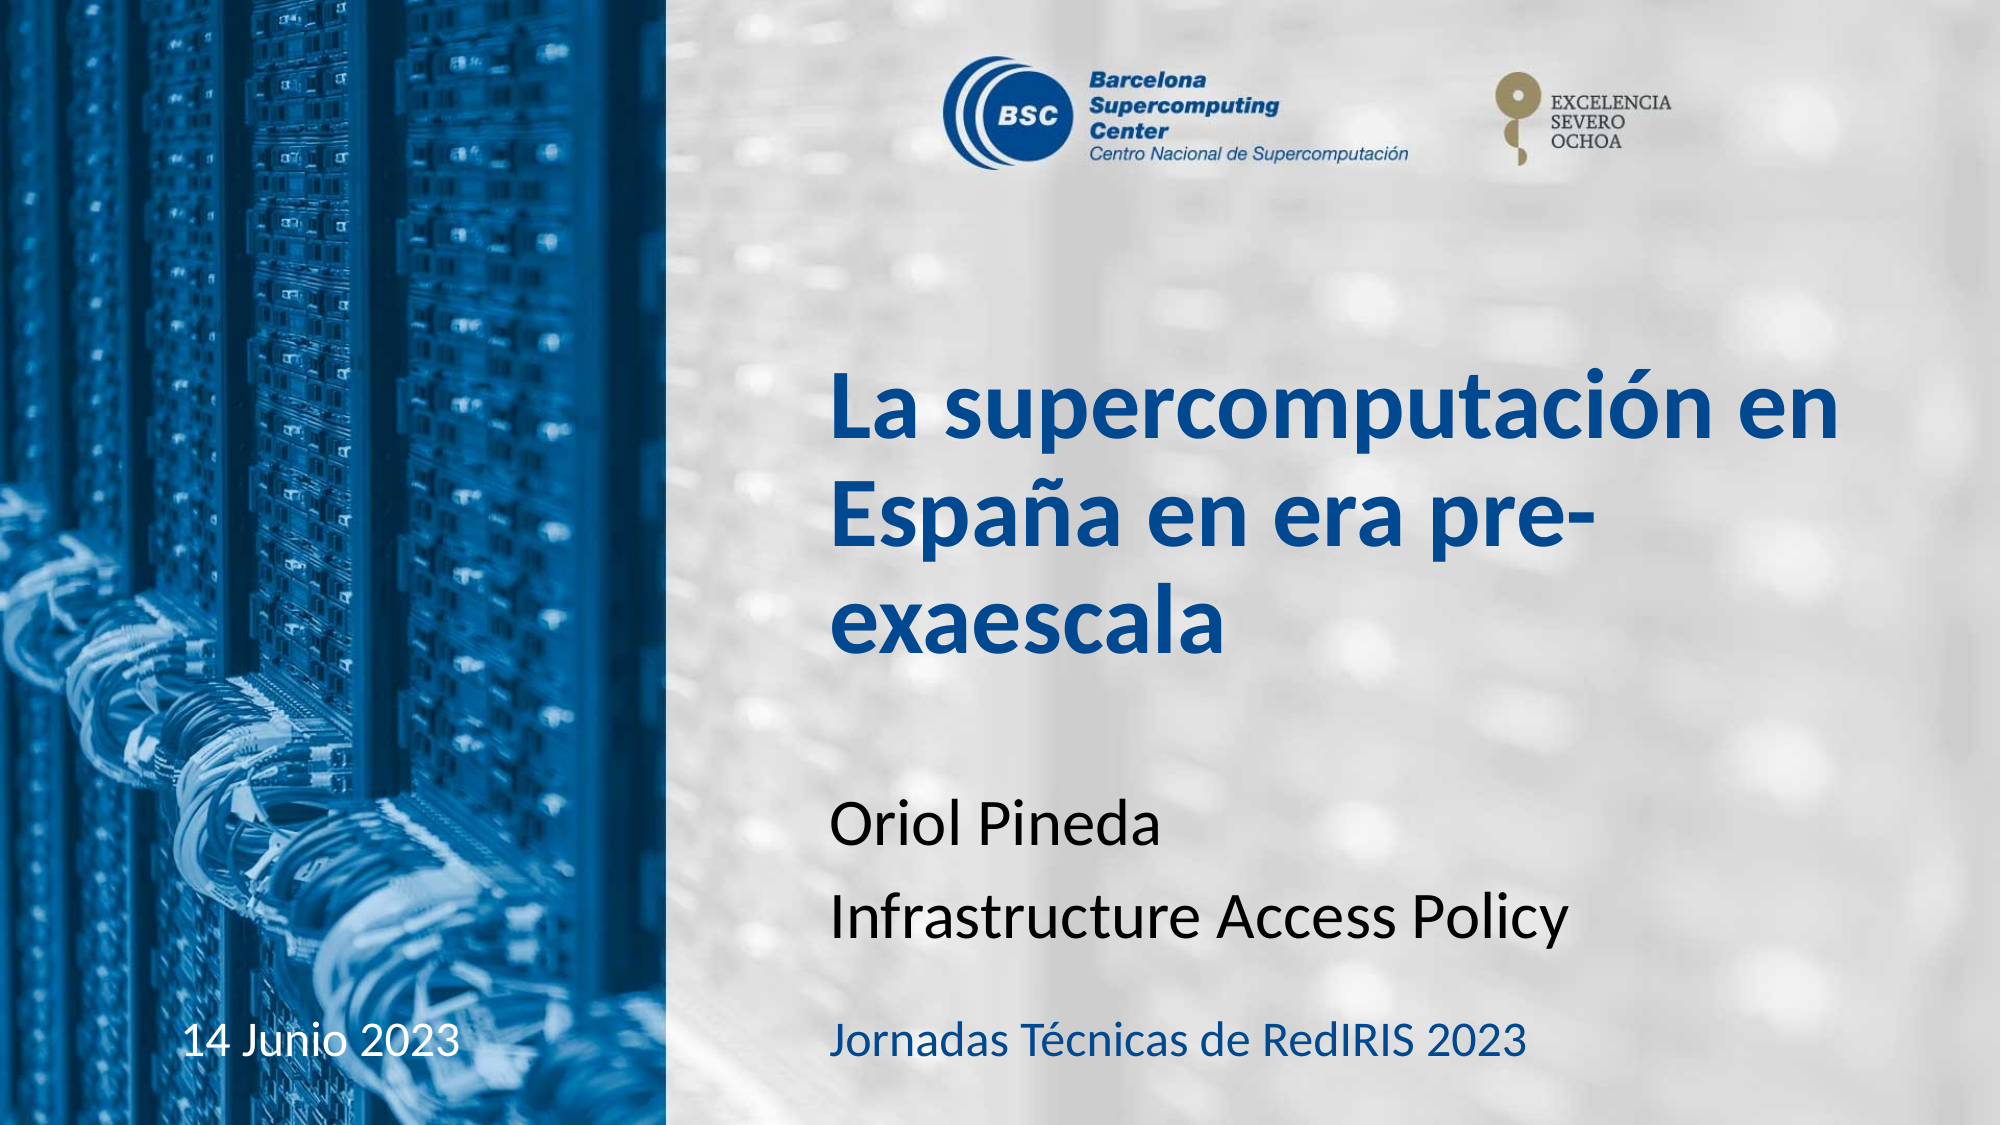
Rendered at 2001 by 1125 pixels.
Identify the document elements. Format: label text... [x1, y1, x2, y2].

title La supercomputación en España en era pre-exaescala [814, 267, 1914, 760]
picture [0, 0, 2001, 1125]
list Jornadas Técnicas de RedIRIS 2023 [814, 999, 1914, 1080]
subtitle Oriol Pineda Infrastructure Access Policy [814, 781, 1914, 960]
list 14 Junio 2023 [53, 999, 588, 1080]
